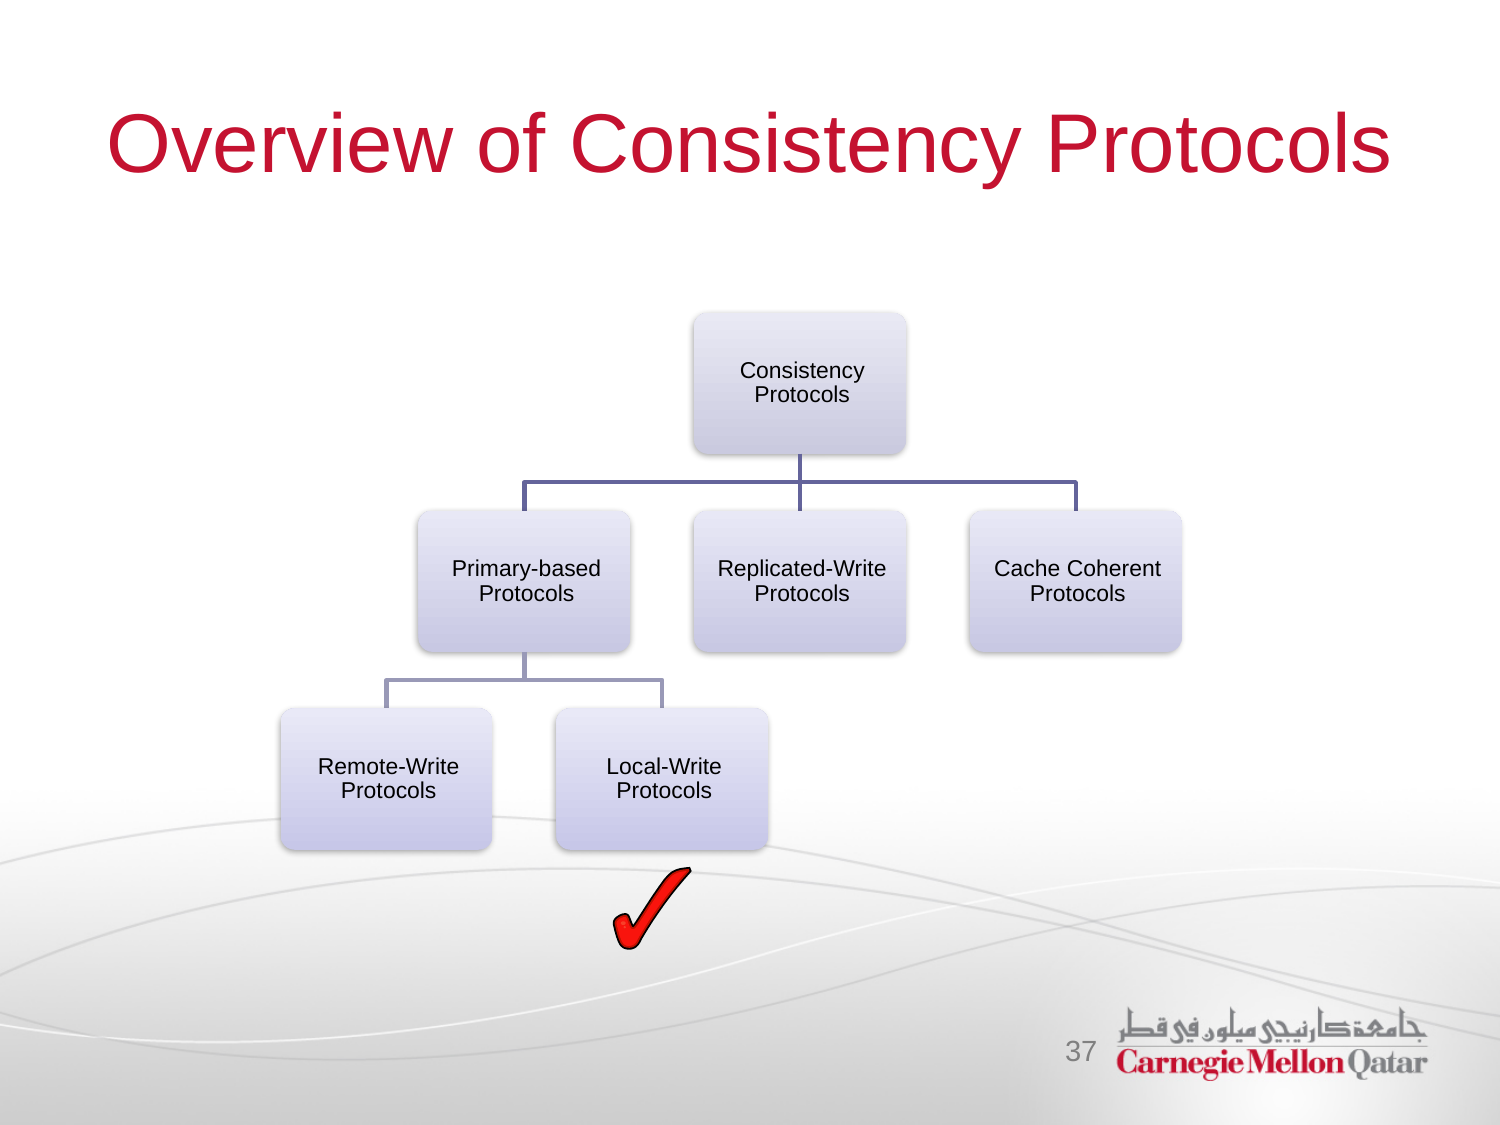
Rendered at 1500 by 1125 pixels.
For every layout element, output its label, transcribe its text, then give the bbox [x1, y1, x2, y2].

title Overview of Consistency Protocols [74, 44, 1426, 233]
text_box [37, 312, 1426, 851]
picture [0, 0, 1500, 1125]
slide_number 37 [975, 1024, 1113, 1103]
